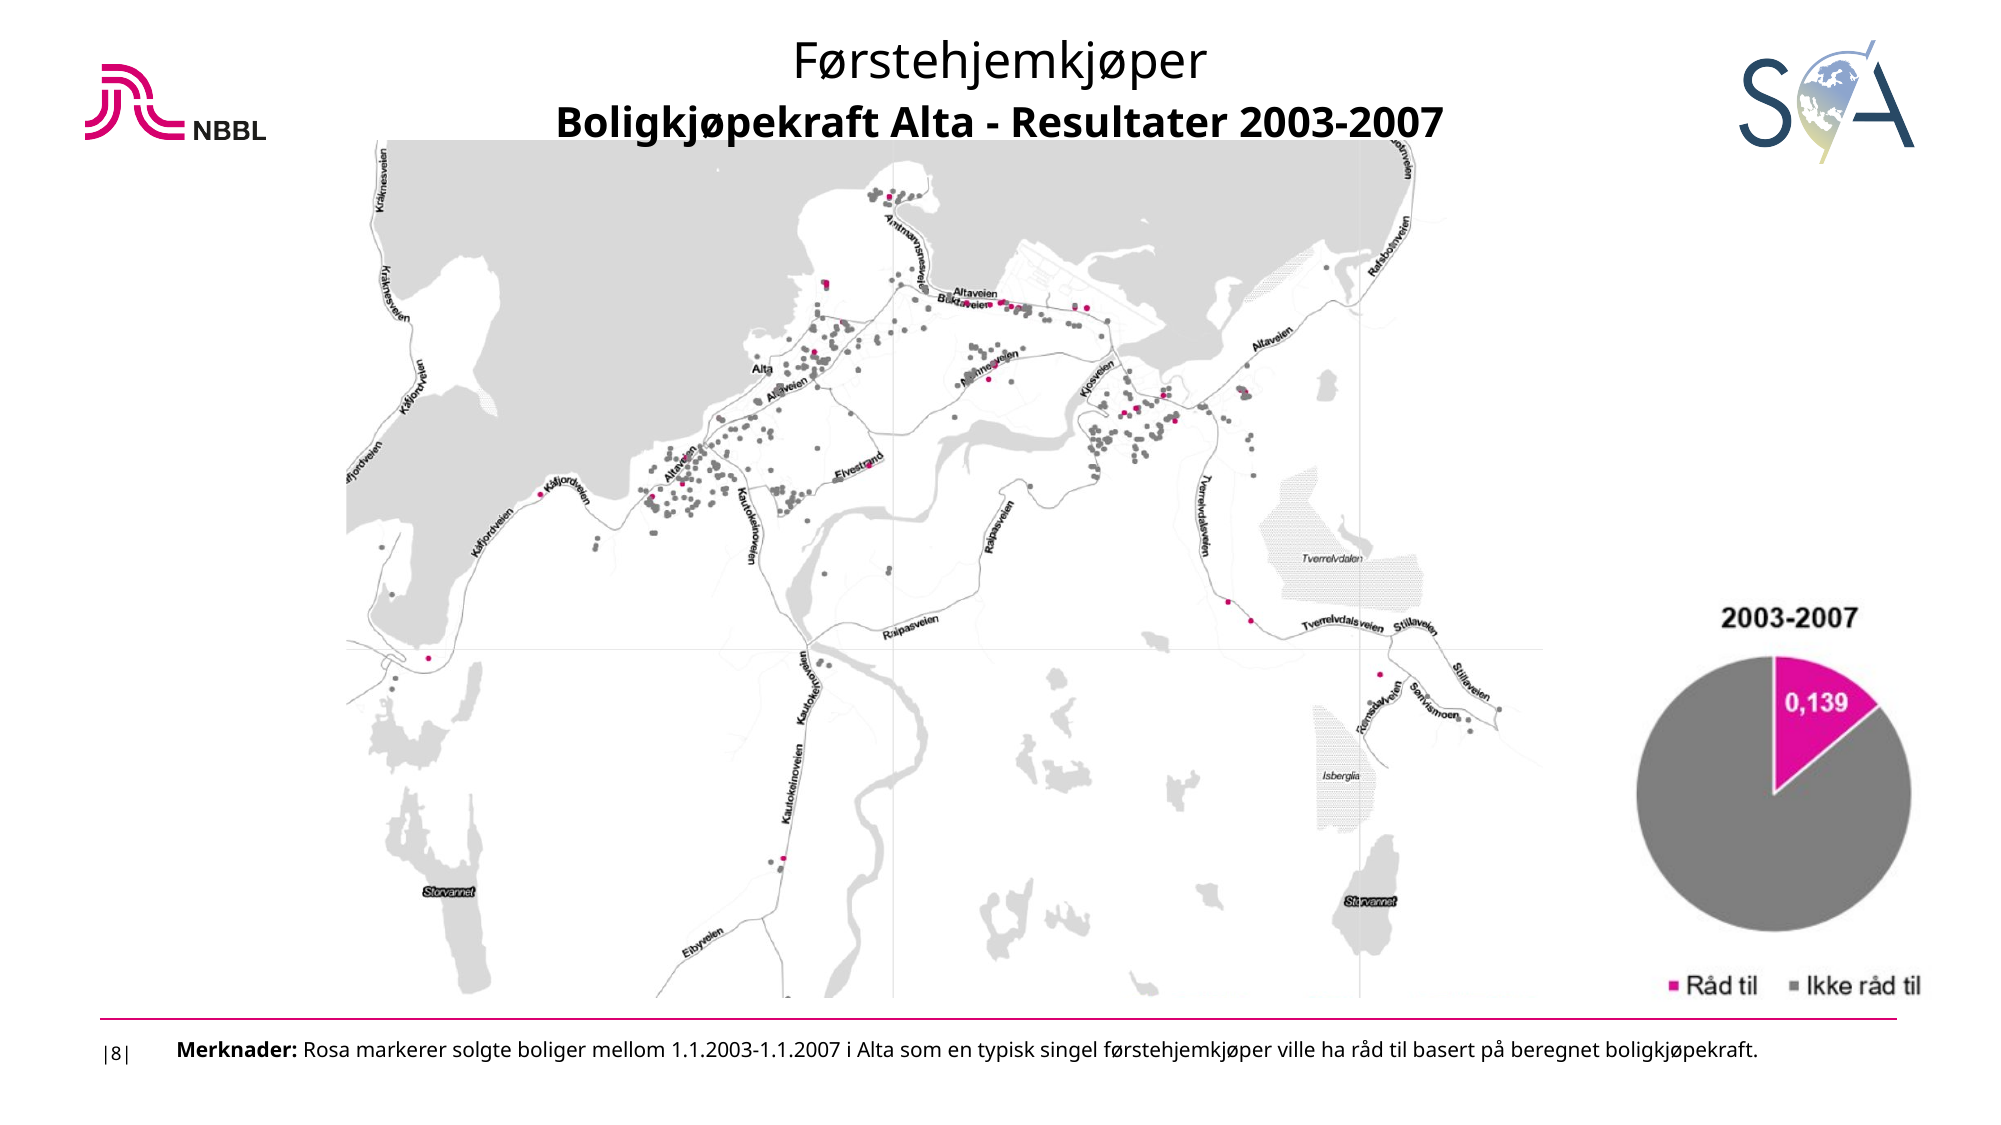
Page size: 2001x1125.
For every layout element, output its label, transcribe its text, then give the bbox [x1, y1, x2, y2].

text_box Boligkjøpekraft Alta - Resultater 2003-2007 [0, 96, 2000, 153]
picture [346, 140, 1543, 998]
text_box Førstehjemkjøper [0, 20, 2000, 96]
text_box Merknader: Rosa markerer solgte boliger mellom 1.1.2003-1.1.2007 i Alta som en typisk singel førstehjemkjøper ville ha råd til basert på beregnet boligkjøpekraft. [161, 1028, 1898, 1069]
picture [1739, 153, 1915, 164]
slide_number |8| [85, 1013, 162, 1074]
picture [1630, 598, 1933, 1011]
